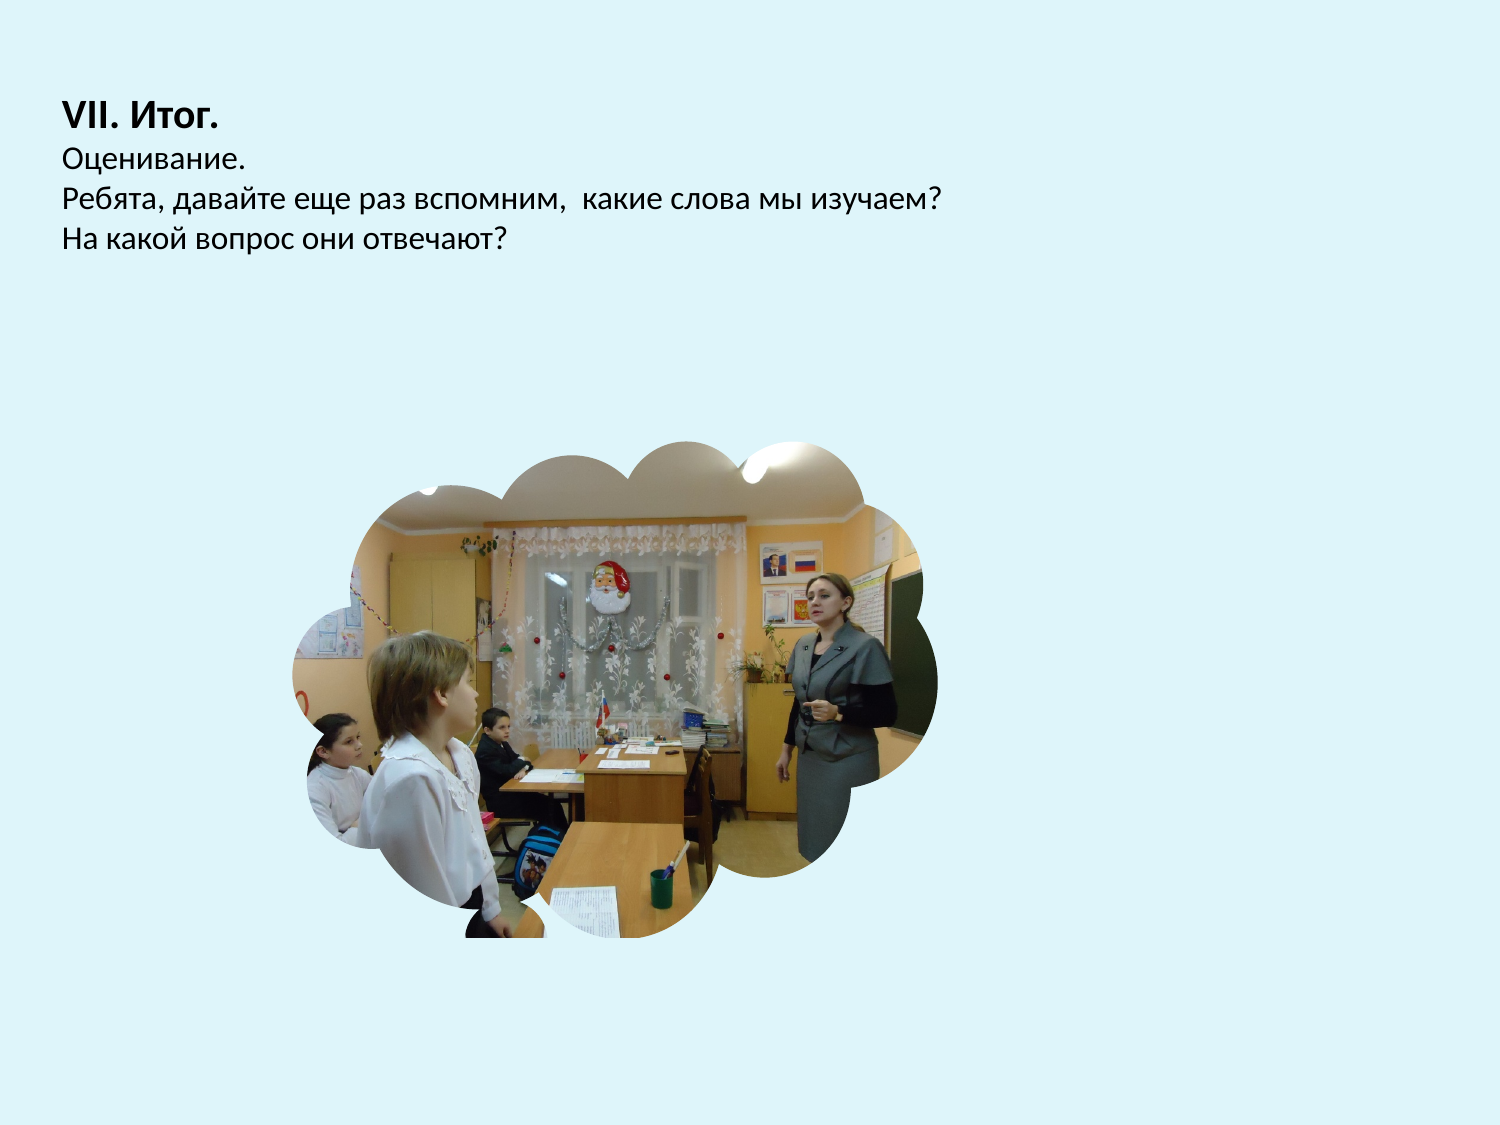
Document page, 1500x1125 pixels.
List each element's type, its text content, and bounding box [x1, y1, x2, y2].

picture [292, 439, 938, 938]
text_box VII. Итог. Оценивание. Ребята, давайте еще раз вспомним, какие слова мы изучаем? На какой вопрос они отвечают? [46, 43, 973, 264]
